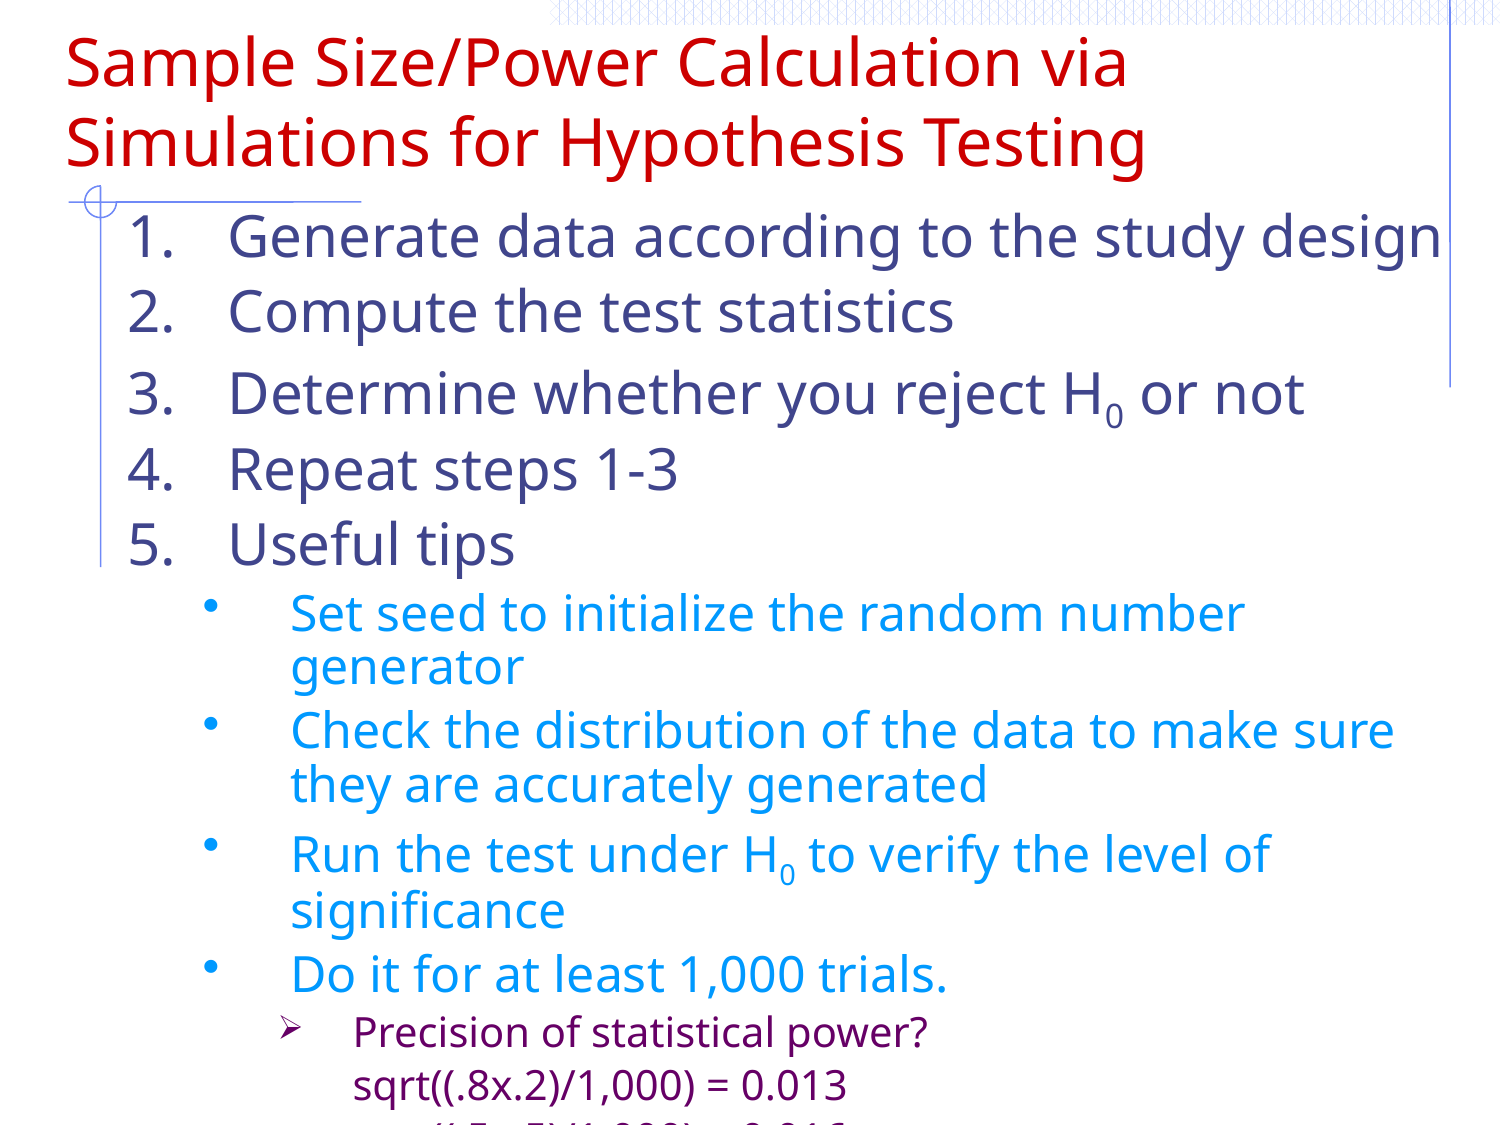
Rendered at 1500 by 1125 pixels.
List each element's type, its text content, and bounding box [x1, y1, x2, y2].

list Generate data according to the study design Compute the test statistics Determine whether you reject H0 or not Repeat steps 1-3 Useful tips Set seed to initialize the random number generator Check the distribution of the data to make sure they are accurately generated Run the test under H0 to verify the level of significance Do it for at least 1,000 trials. Precision of statistical power? sqrt((.8x.2)/1,000) = 0.013 sqrt((.5x.5)/1,000) = 0.016 [112, 199, 1463, 1125]
title Sample Size/Power Calculation via Simulations for Hypothesis Testing [49, 0, 1476, 188]
